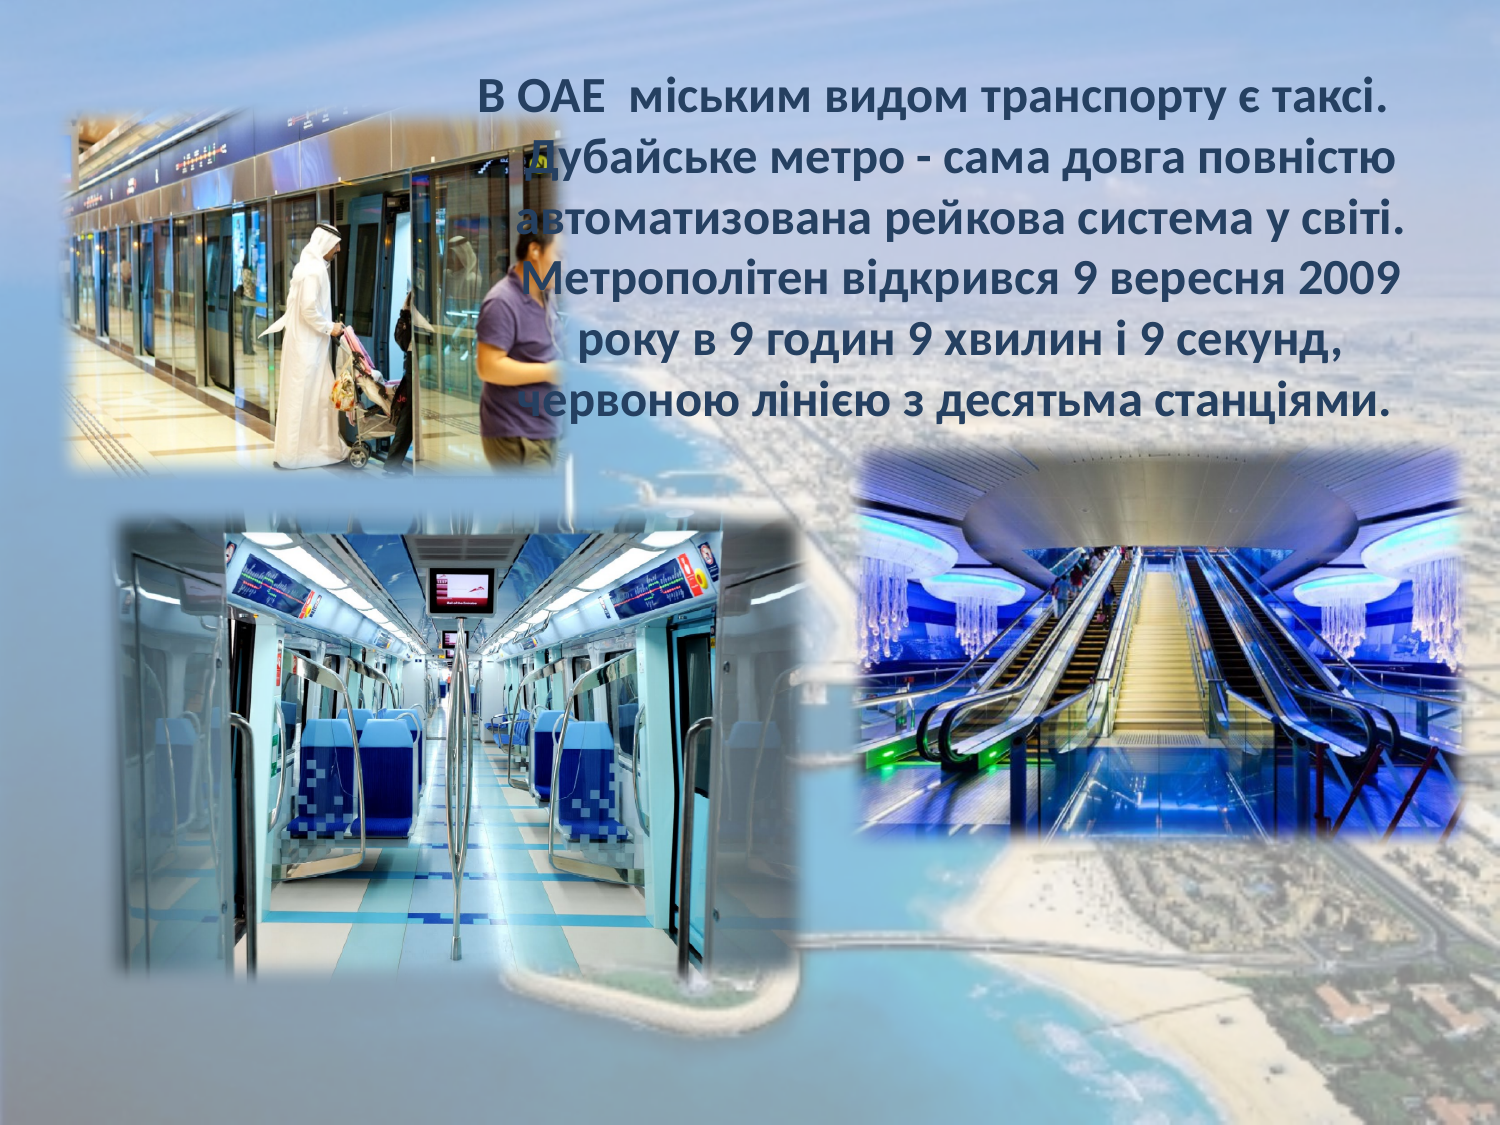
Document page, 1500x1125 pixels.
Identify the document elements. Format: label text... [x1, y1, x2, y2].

list В ОАЕ міським видом транспорту є таксі. Дубайське метро - сама довга повністю автоматизована рейкова система у світі. Метрополітен відкрився 9 вересня 2009 року в 9 годин 9 хвилин і 9 секунд, червоною лінією з десятьма станціями. [442, 54, 1425, 457]
picture [100, 503, 816, 990]
picture [844, 432, 1475, 854]
picture [52, 101, 574, 485]
